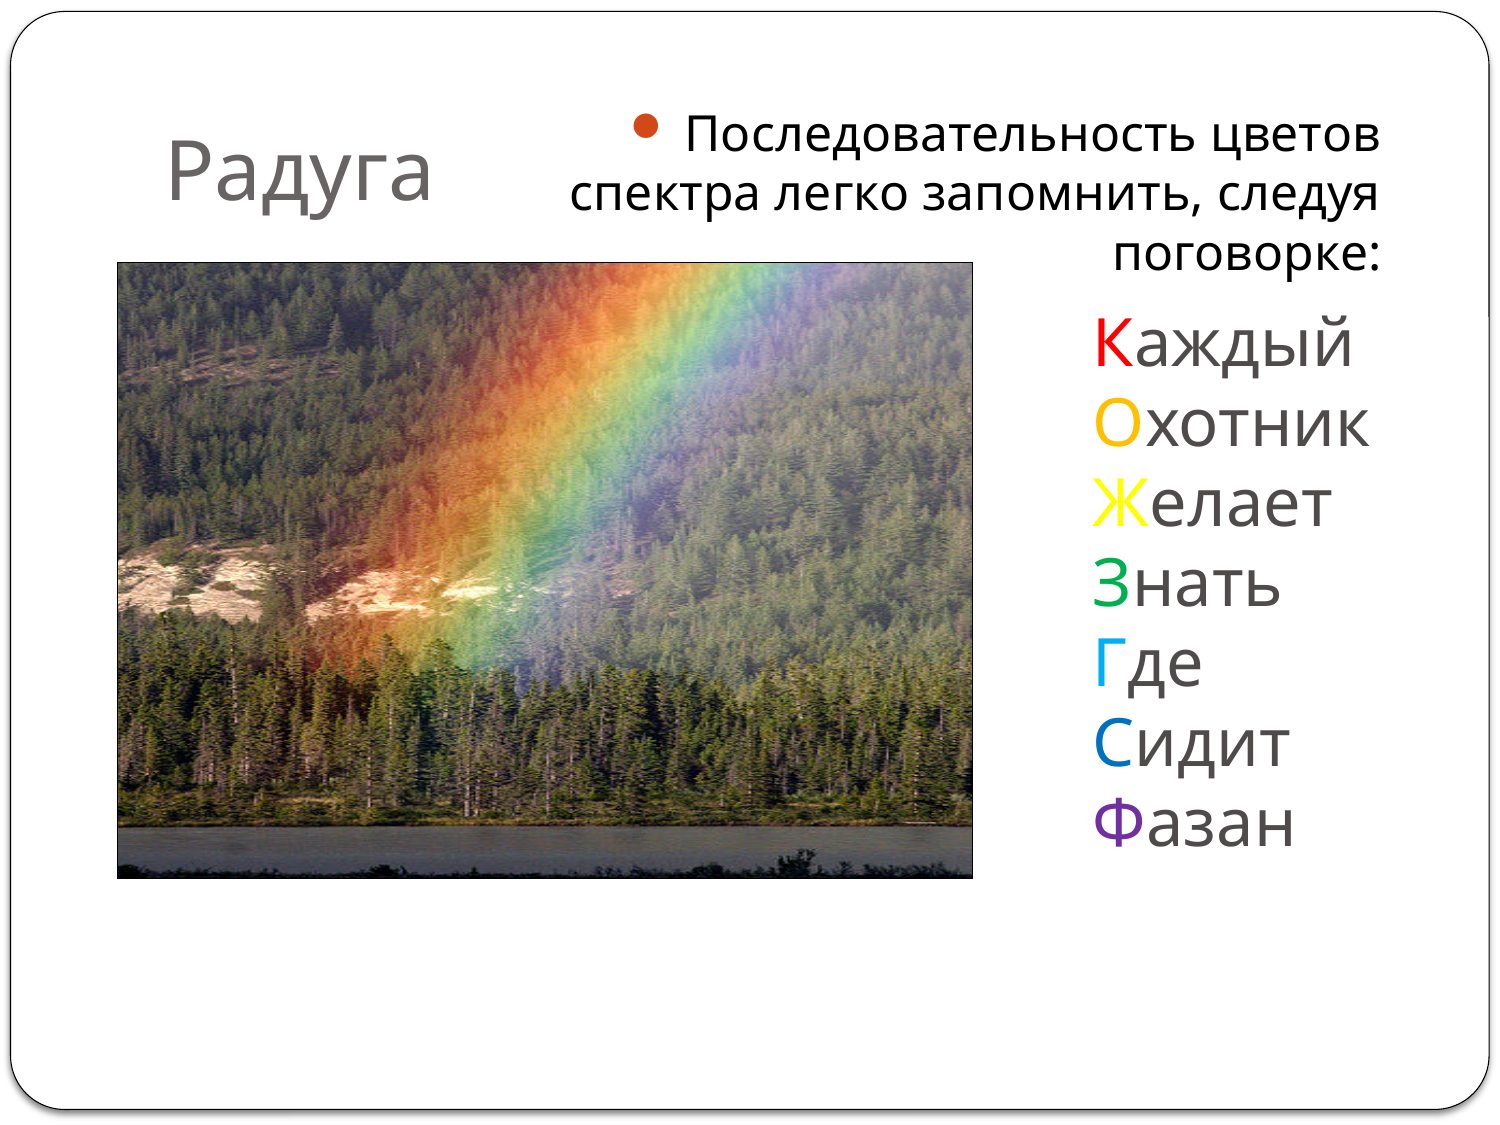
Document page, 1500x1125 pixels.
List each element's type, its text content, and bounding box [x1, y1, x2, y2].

picture [116, 262, 973, 880]
list Последовательность цветов спектра легко запомнить, следуя поговорке: [503, 93, 1397, 290]
title Радуга [150, 45, 1425, 233]
text_box Каждый Охотник Желает Знать Где Сидит Фазан [1078, 292, 1453, 948]
